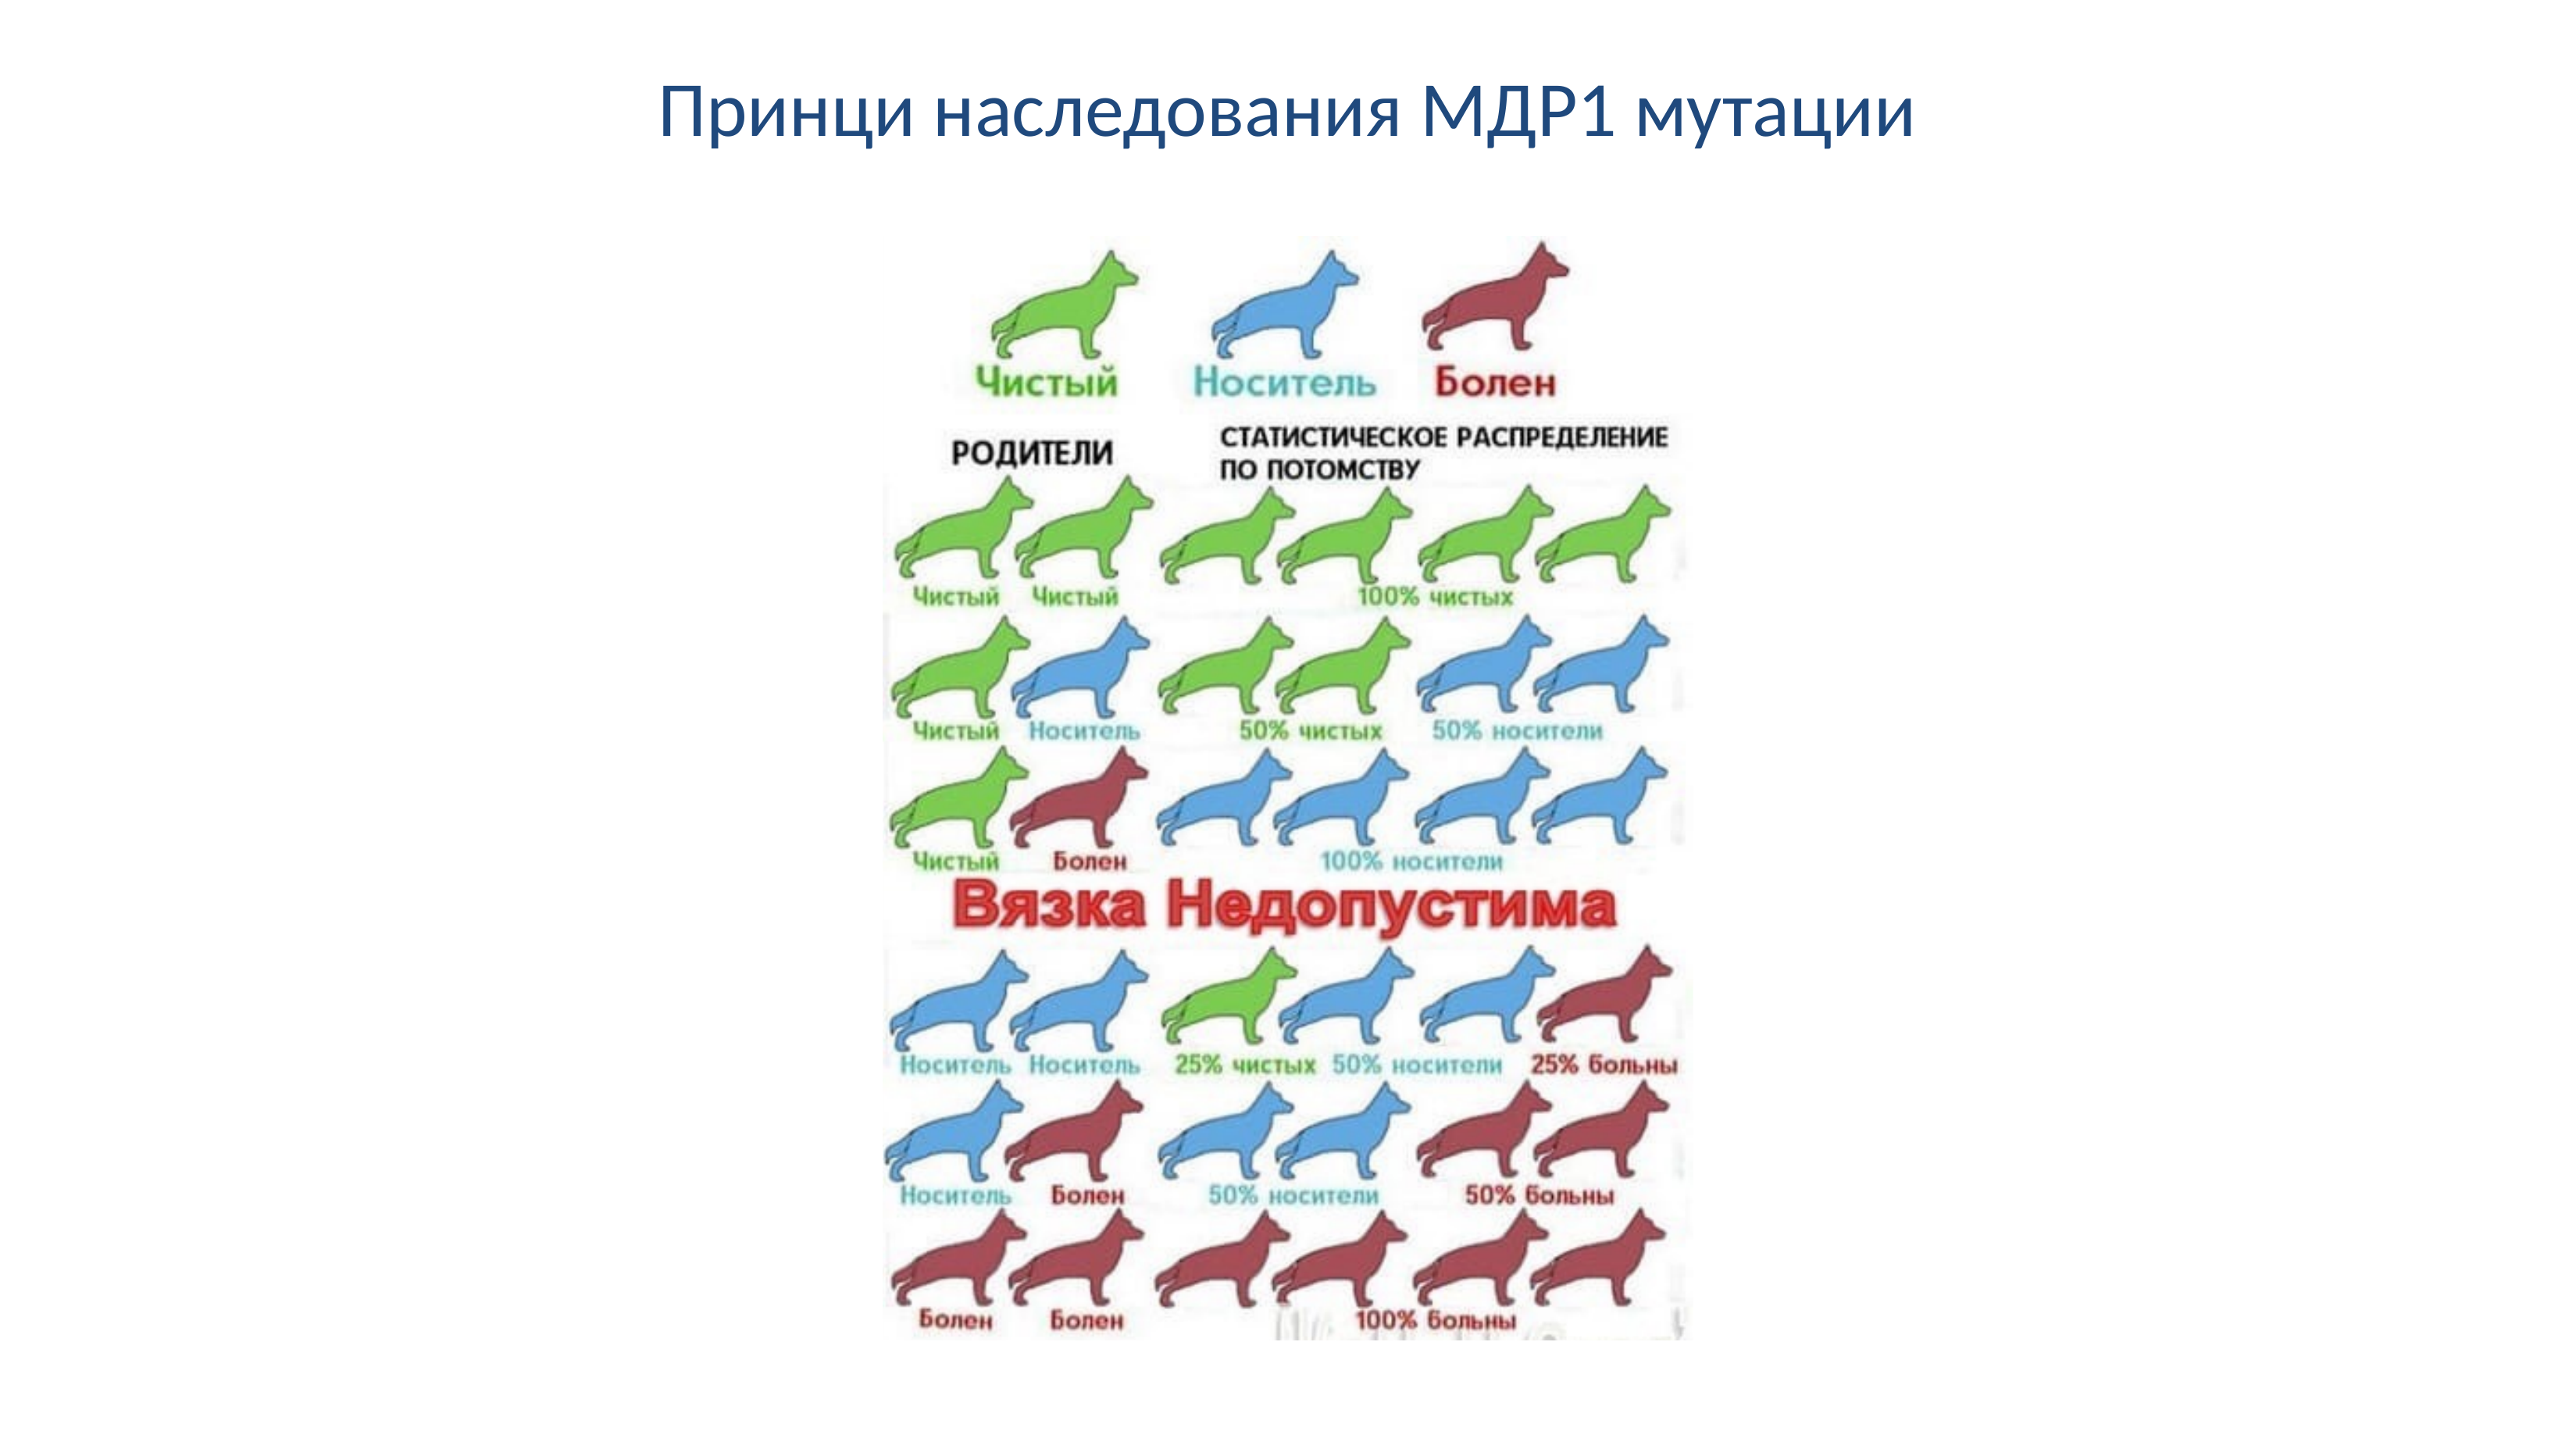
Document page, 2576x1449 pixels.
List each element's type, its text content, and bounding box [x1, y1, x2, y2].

picture [882, 236, 1693, 1340]
text_box Принци наследования МДР1 мутации [128, 58, 2447, 152]
